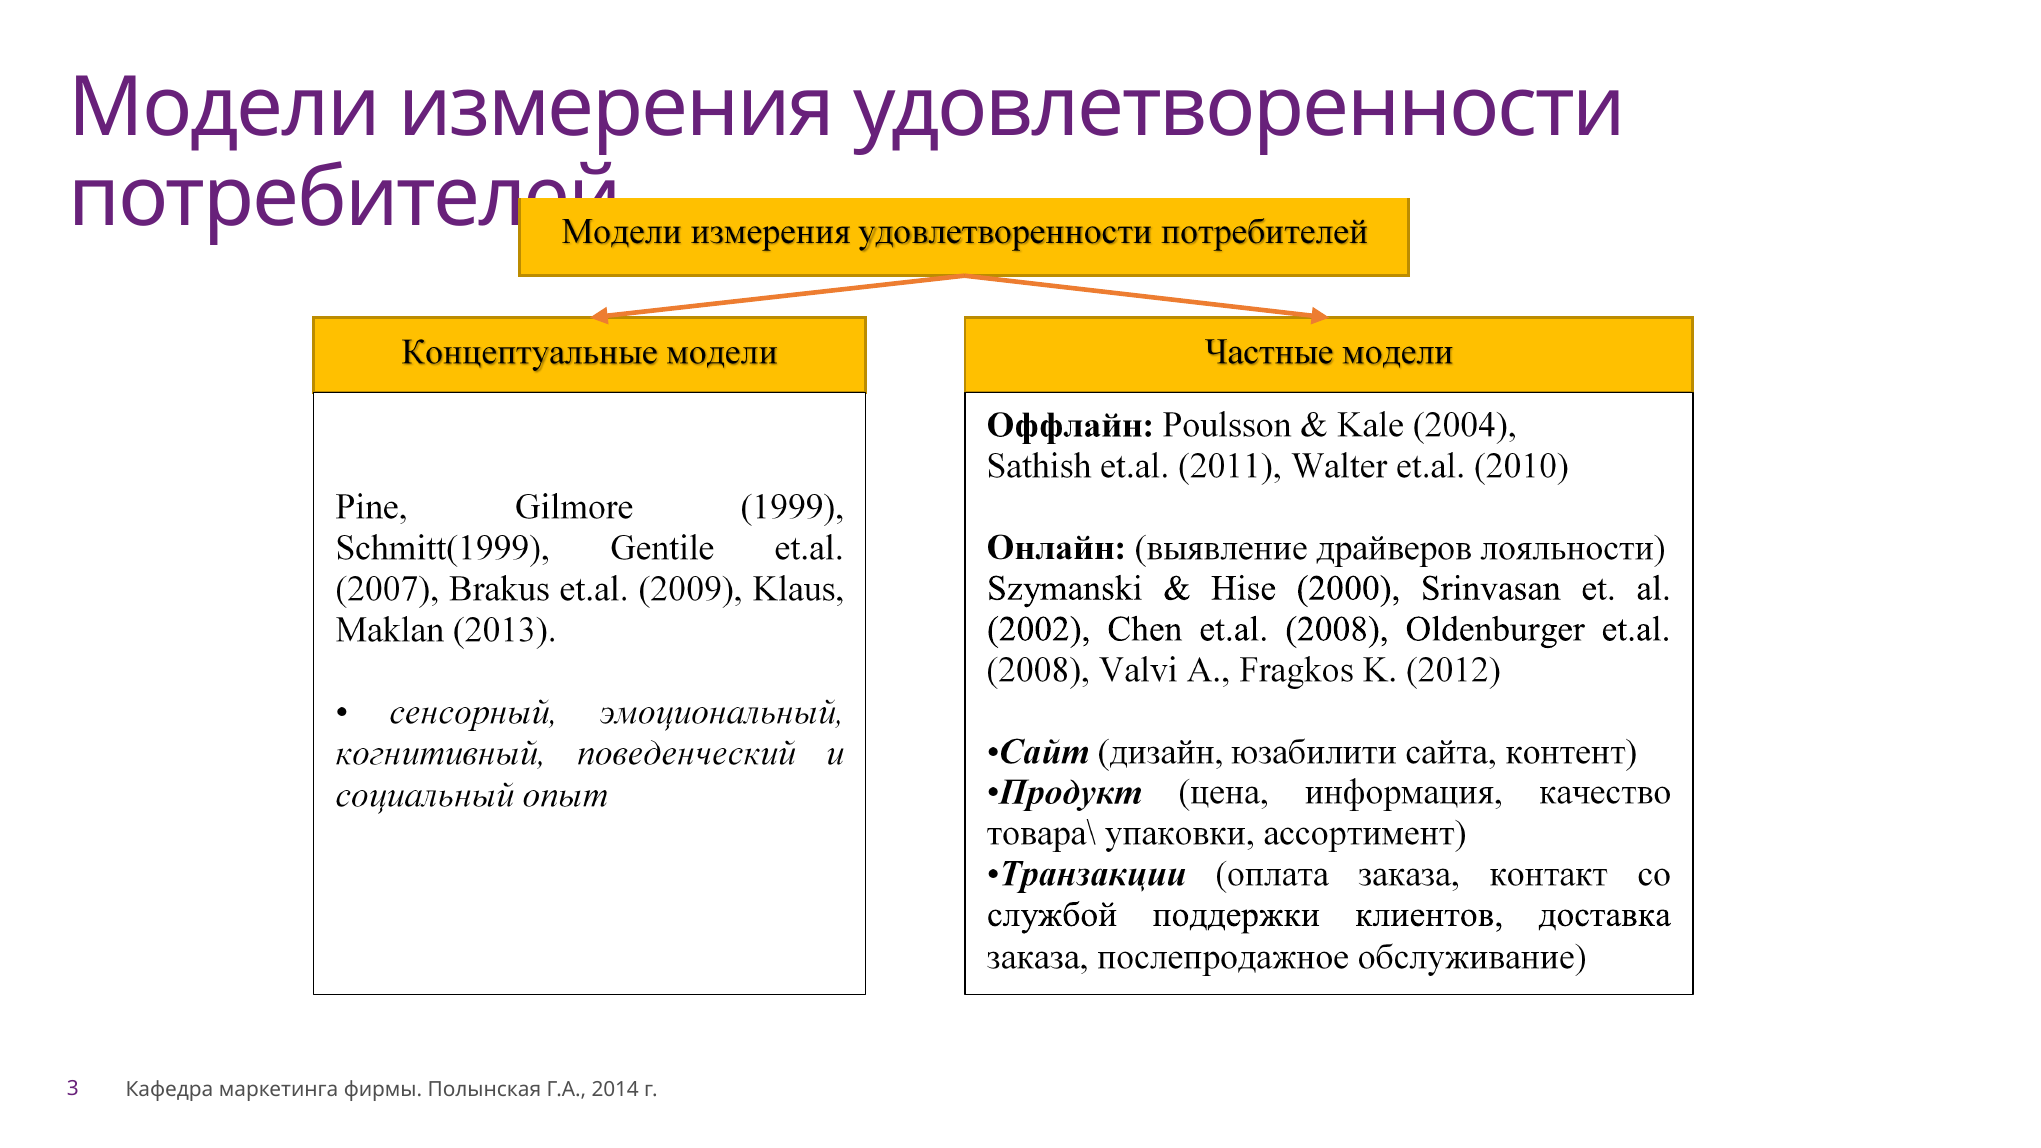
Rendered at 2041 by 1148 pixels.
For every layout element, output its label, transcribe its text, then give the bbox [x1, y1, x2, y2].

title Модели измерения удовлетворенности потребителей [45, 48, 1996, 199]
footer Кафедра маркетинга фирмы. Полынская Г.А., 2014 г. [111, 1057, 844, 1119]
picture [216, 198, 1752, 1040]
slide_number 3 [51, 1057, 111, 1119]
